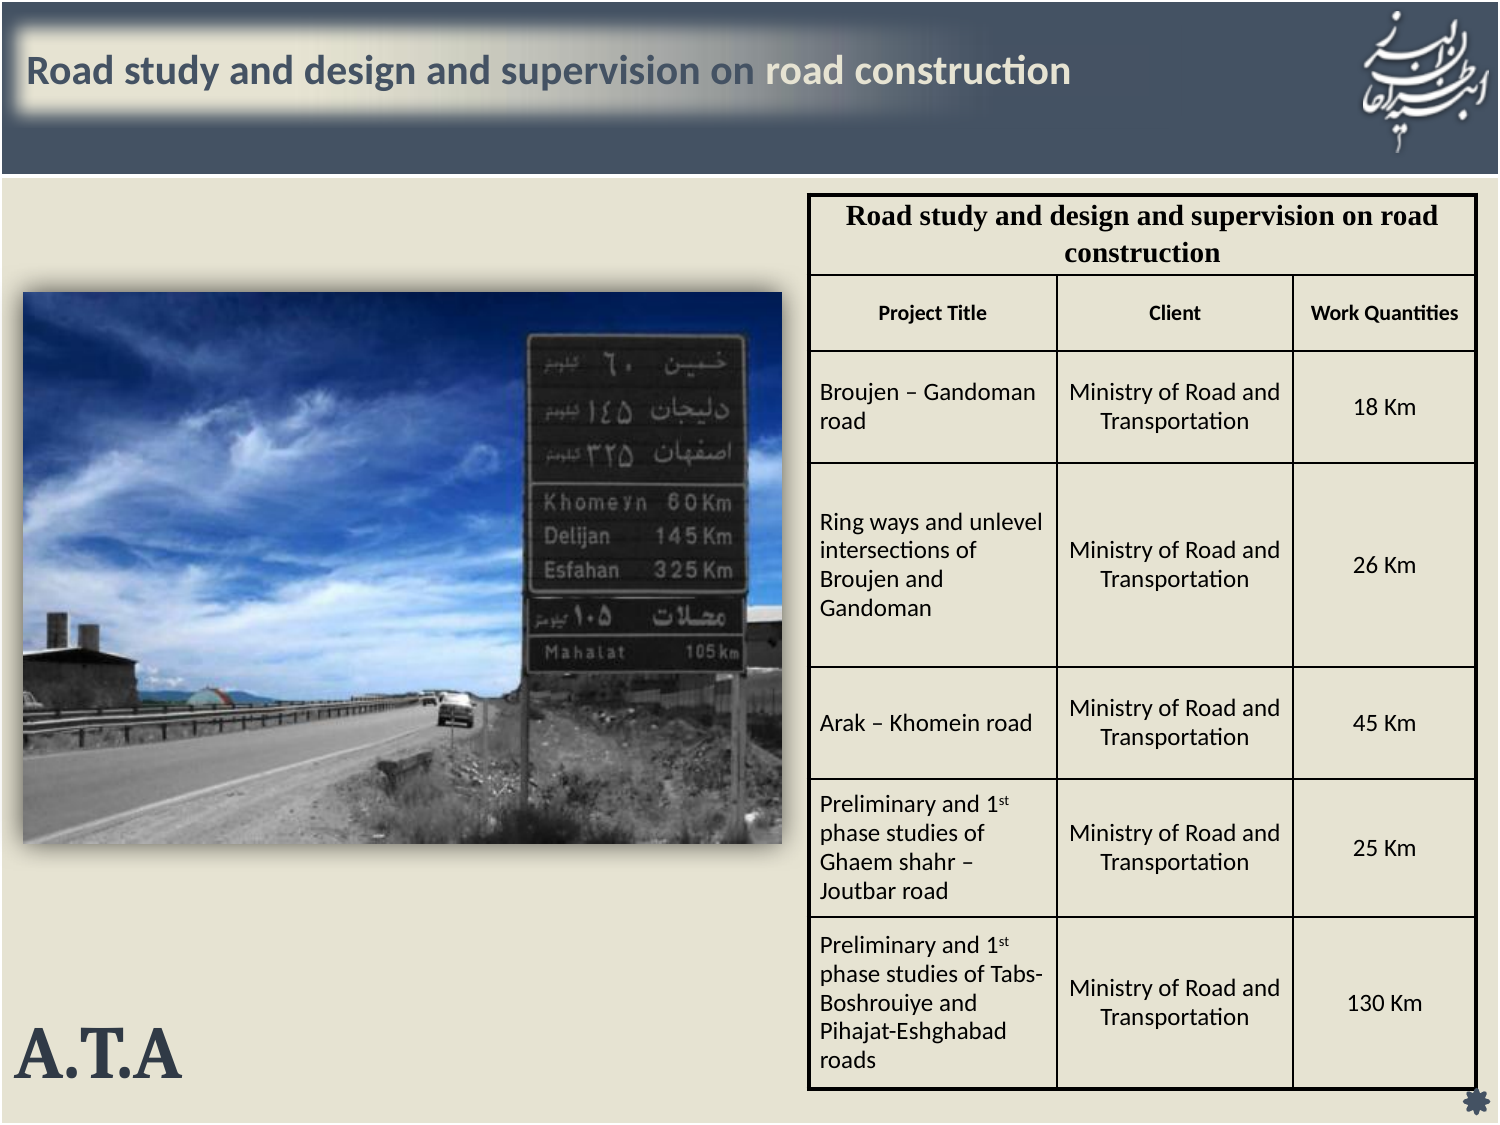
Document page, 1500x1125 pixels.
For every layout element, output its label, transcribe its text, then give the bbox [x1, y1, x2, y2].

table_cell Ministry of Road and Transportation [1058, 464, 1292, 666]
text_box Road study and design and supervision on road construction [11, 35, 1360, 141]
table_cell 26 Km [1294, 464, 1474, 666]
table_cell Ministry of Road and Transportation [1058, 352, 1292, 462]
table_header Road study and design and supervision on road construction [811, 197, 1474, 274]
table_cell Preliminary and 1st phase studies of Ghaem shahr – Joutbar road [811, 780, 1056, 916]
picture [1363, 11, 1489, 153]
table_cell Ministry of Road and Transportation [1058, 780, 1292, 916]
table_cell Ring ways and unlevel intersections of Broujen and Gandoman [811, 464, 1056, 666]
table_cell 45 Km [1294, 668, 1474, 778]
table_cell 25 Km [1294, 780, 1474, 916]
text_box [1462, 1087, 1491, 1116]
table_cell Ministry of Road and Transportation [1058, 668, 1292, 778]
text_box [761, 210, 807, 775]
picture [23, 292, 782, 844]
table_cell 18 Km [1294, 352, 1474, 462]
table_cell Arak – Khomein road [811, 668, 1056, 778]
table_cell Project Title [811, 276, 1056, 350]
table_cell Work Quantities [1294, 276, 1474, 350]
table_cell Preliminary and 1st phase studies of Tabs-Boshrouiye and Pihajat-Eshghabad roads [811, 918, 1056, 1087]
table_cell Broujen – Gandoman road [811, 352, 1056, 462]
table_cell Client [1058, 276, 1292, 350]
table_cell 130 Km [1294, 918, 1474, 1087]
table_cell Ministry of Road and Transportation [1058, 918, 1292, 1087]
